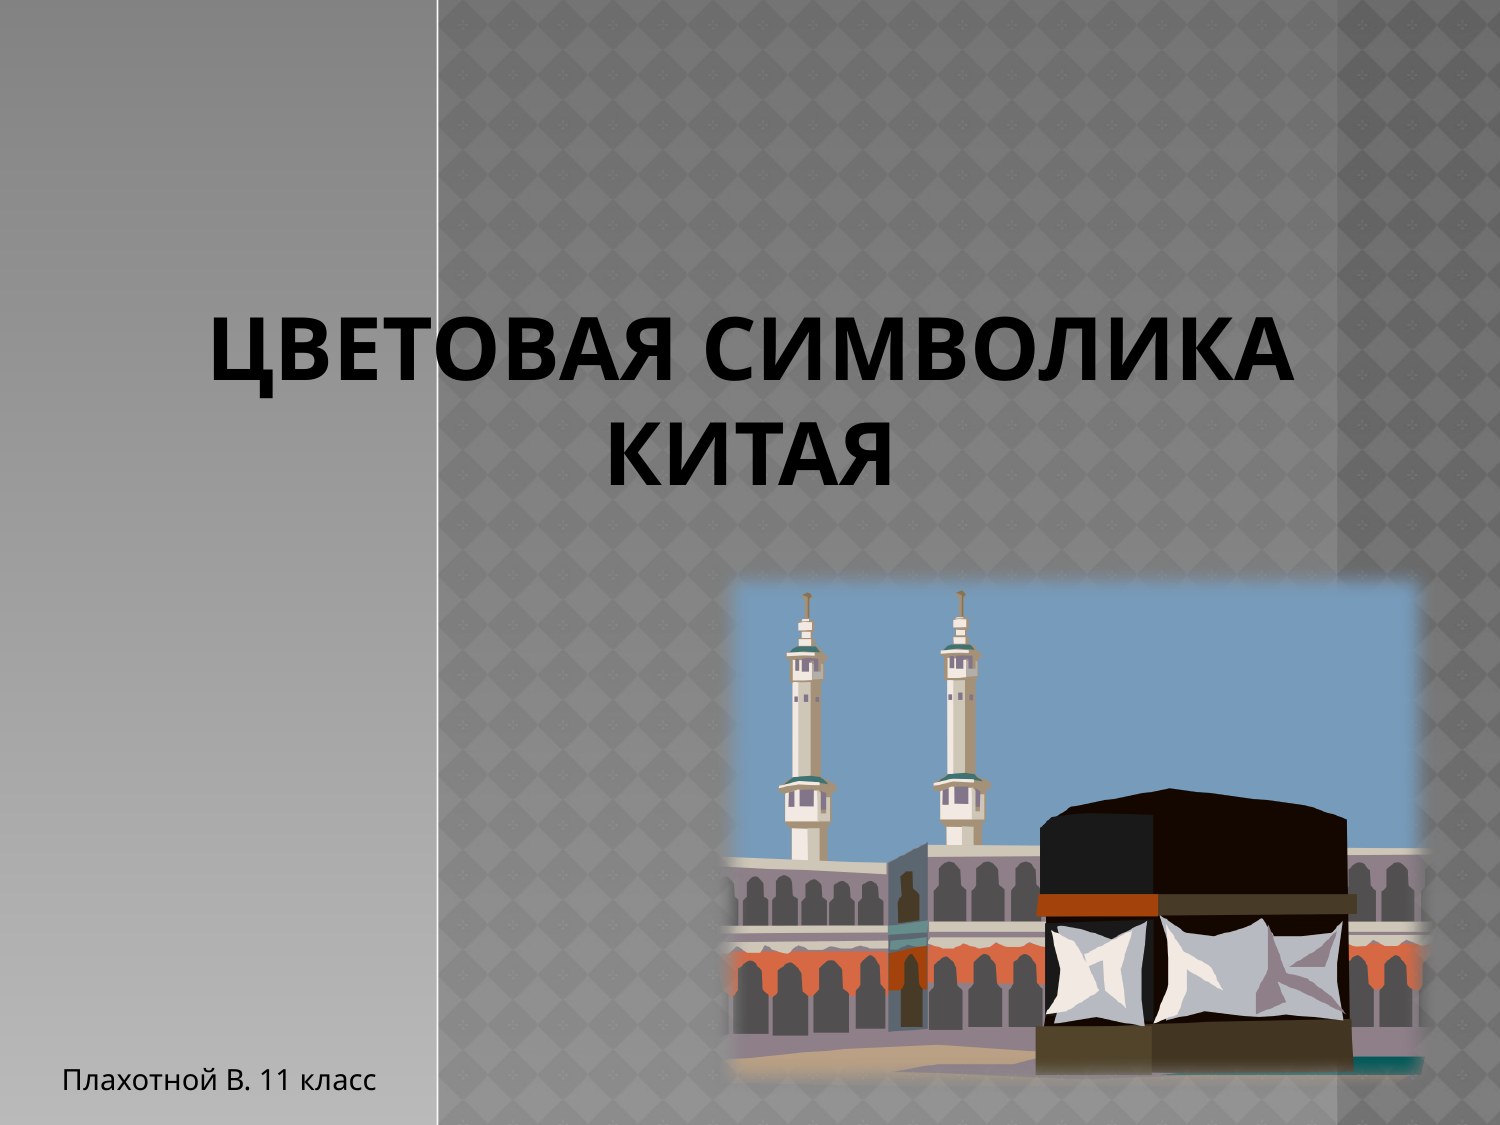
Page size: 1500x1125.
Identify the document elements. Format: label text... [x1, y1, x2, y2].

footer Плахотной В. 11 класс [0, 1058, 392, 1097]
picture [714, 561, 1436, 1094]
title Цветовая символика Китая [88, 0, 1413, 503]
